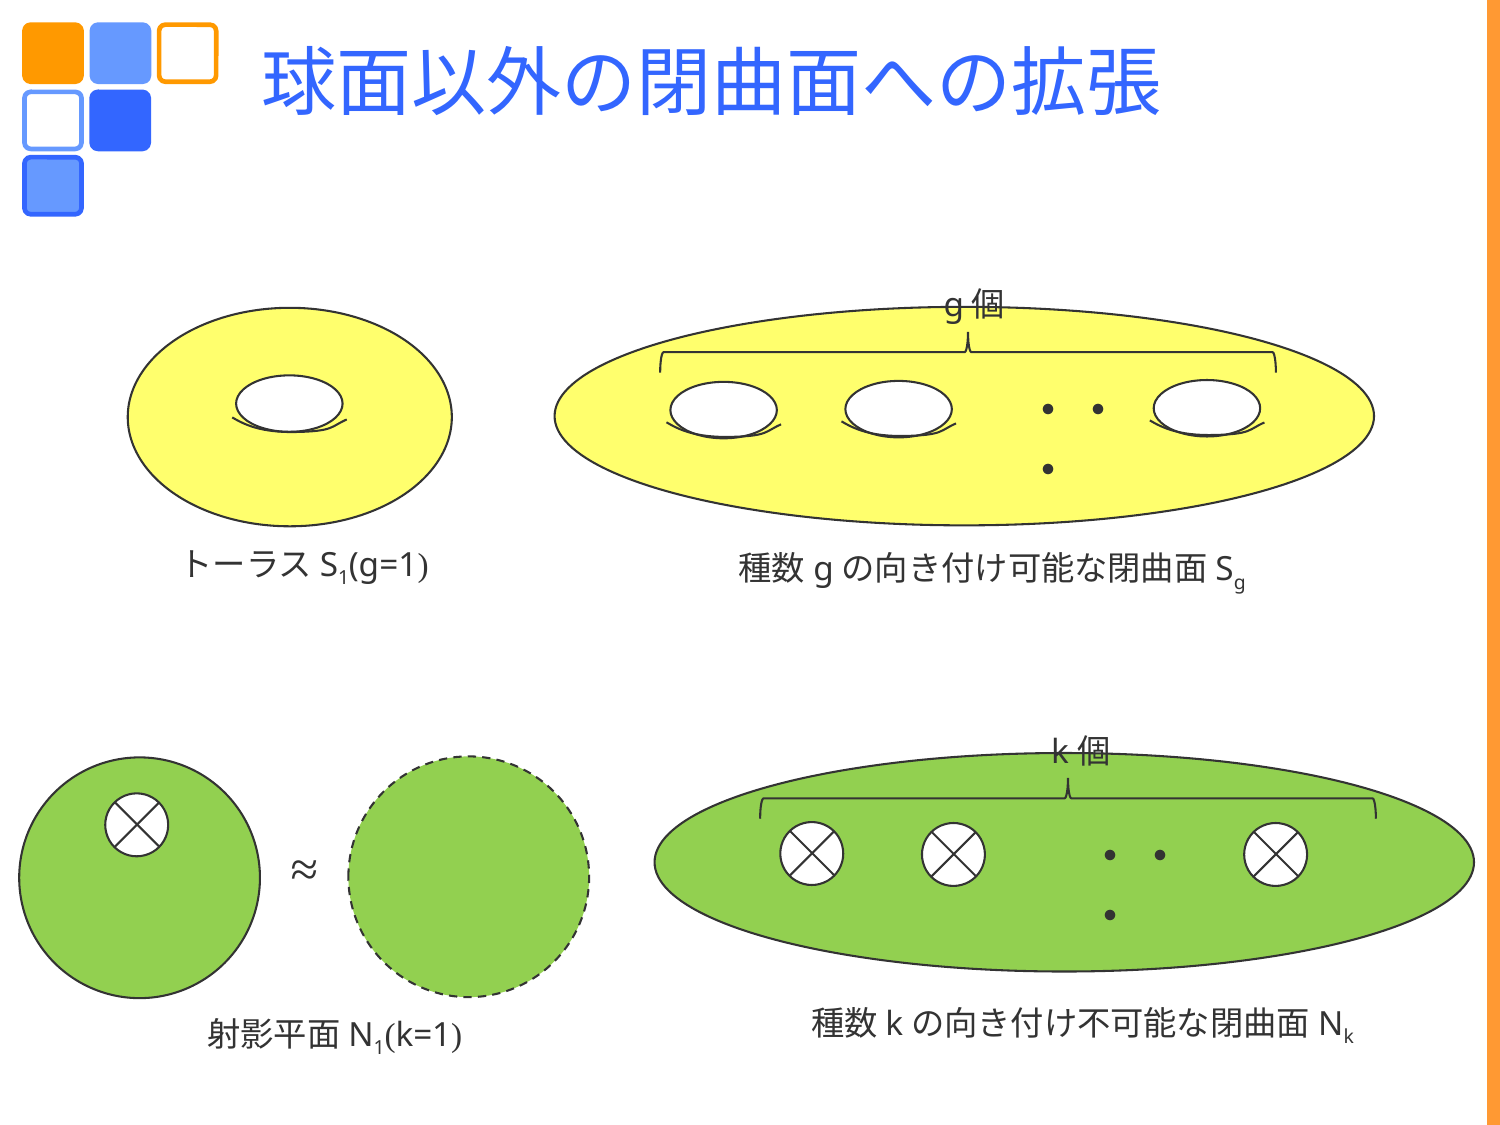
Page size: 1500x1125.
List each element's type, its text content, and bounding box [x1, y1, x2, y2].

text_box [127, 307, 480, 592]
text_box 球面以外の閉曲面への拡張 [246, 26, 1466, 133]
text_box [654, 722, 1474, 1050]
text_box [19, 756, 589, 1062]
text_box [554, 276, 1375, 596]
